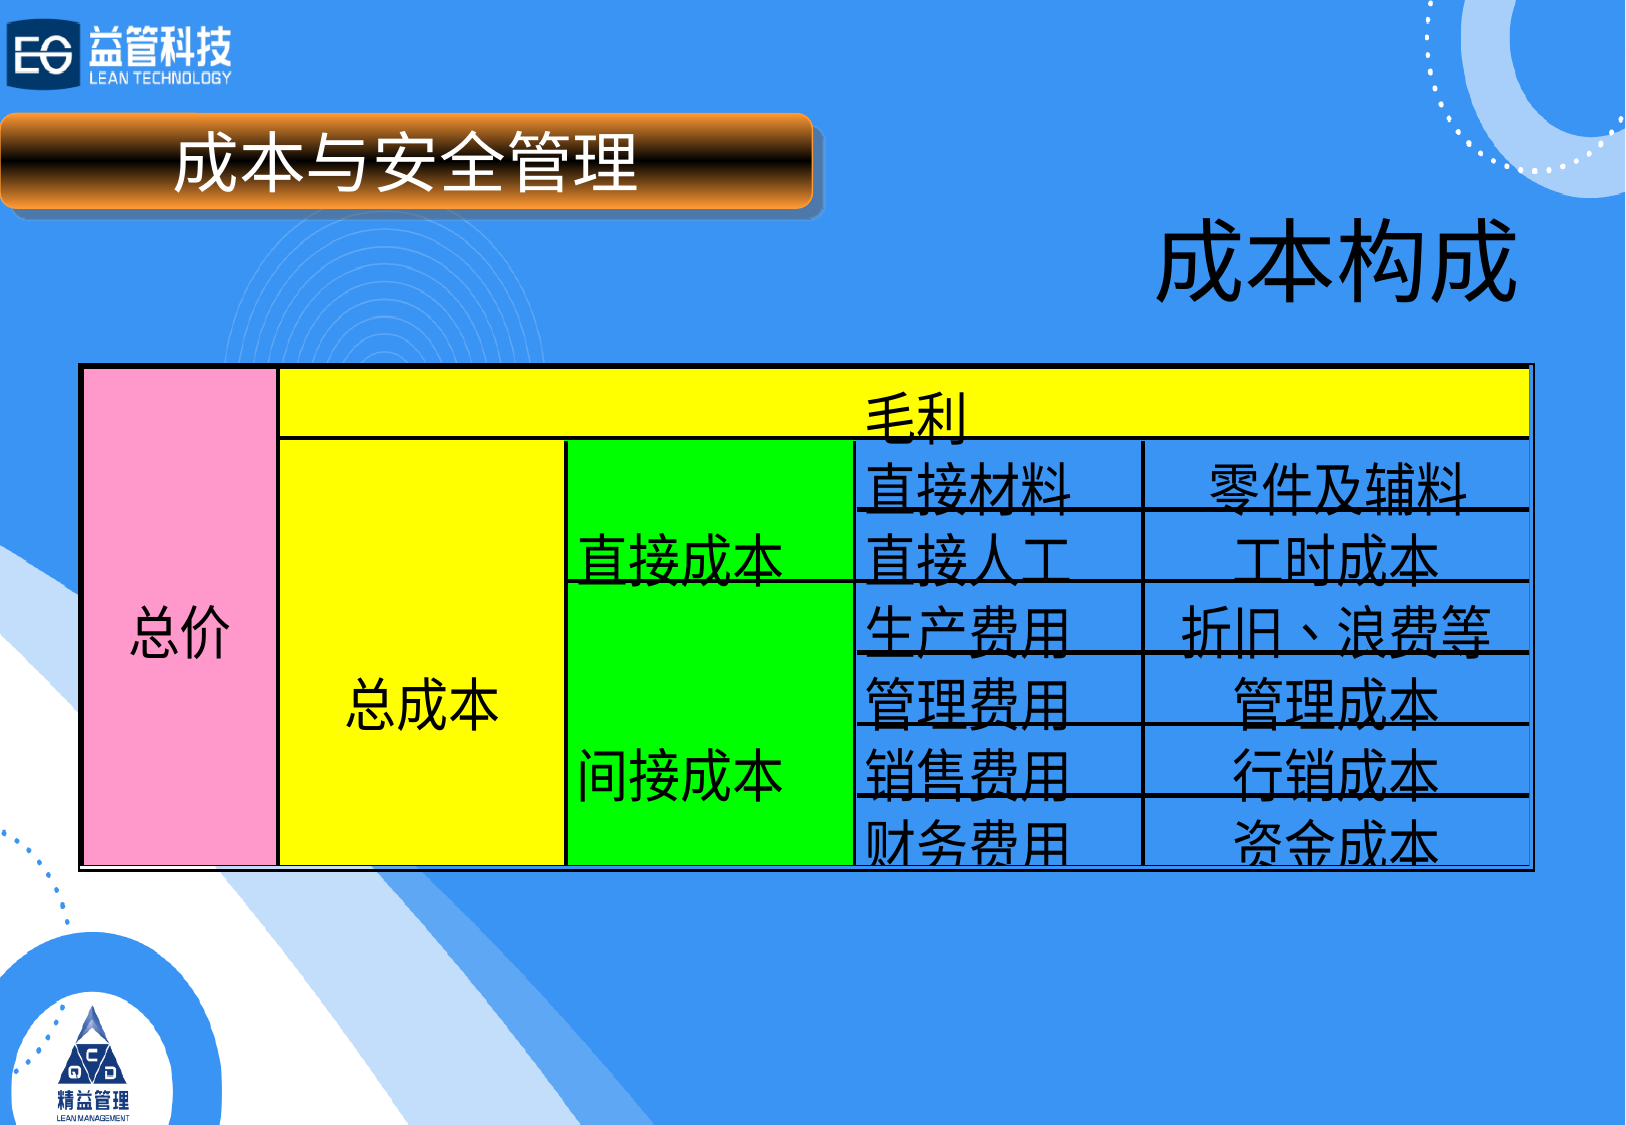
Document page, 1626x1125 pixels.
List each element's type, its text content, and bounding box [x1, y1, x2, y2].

title 成本构成 [0, 196, 1535, 322]
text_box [79, 364, 1534, 870]
text_box 成本与安全管理 [0, 113, 813, 209]
picture [0, 0, 1626, 1125]
